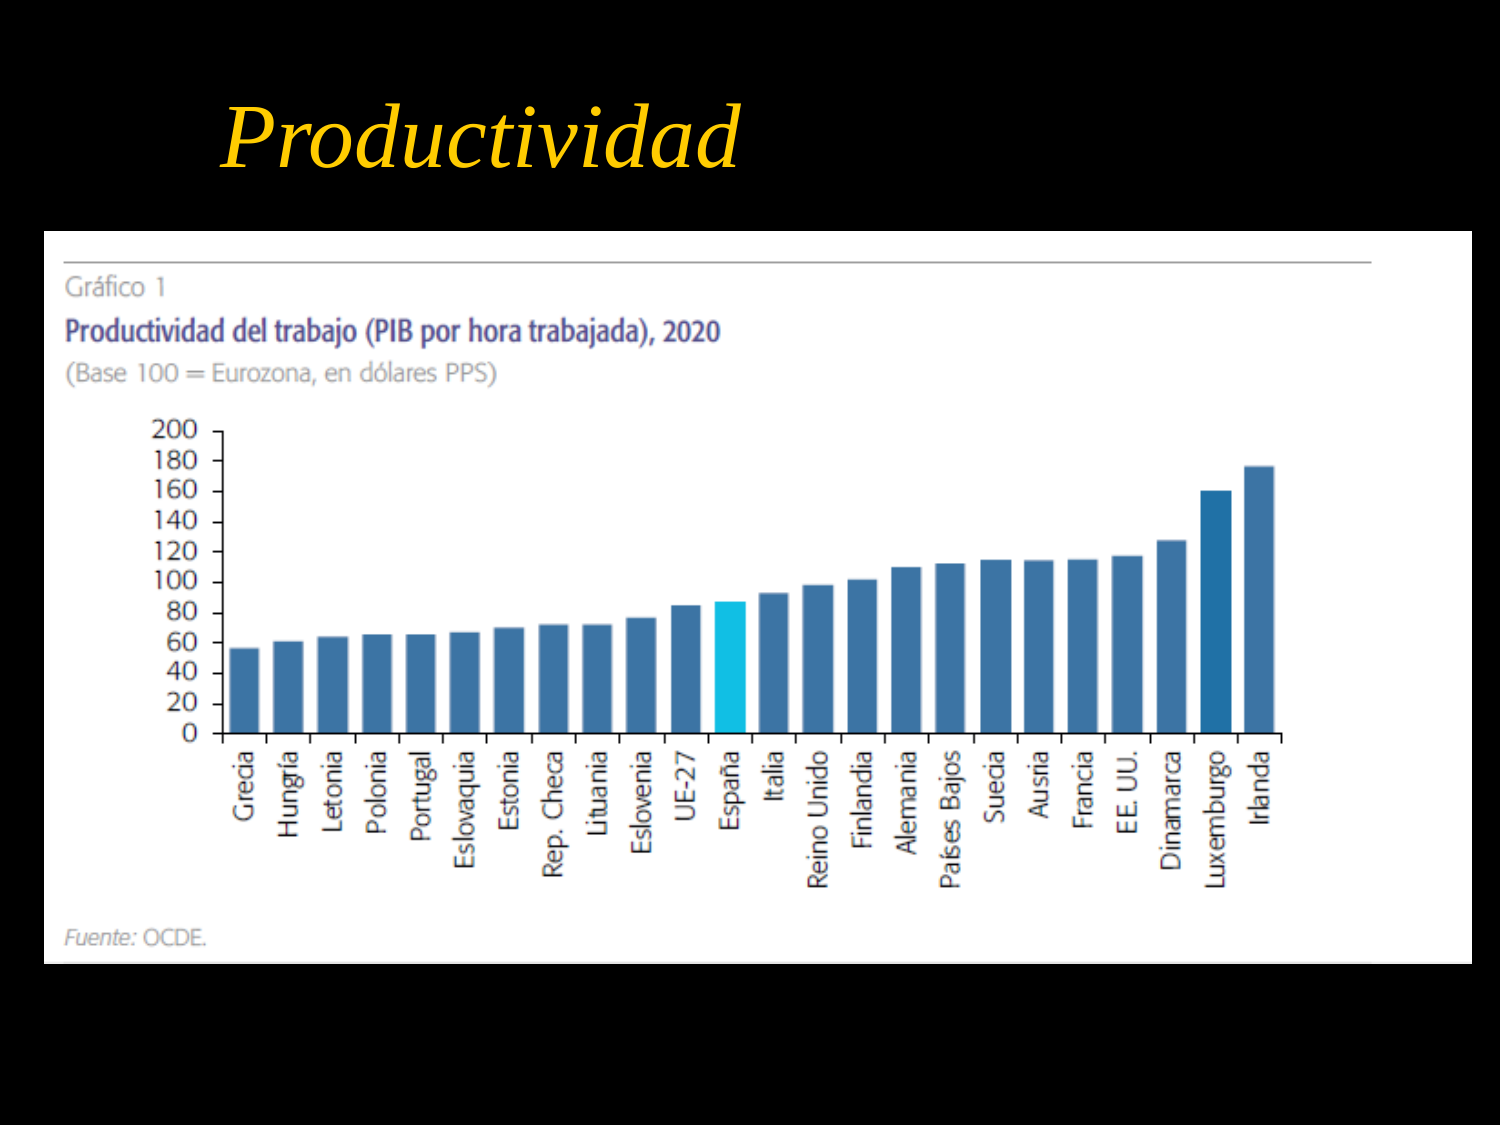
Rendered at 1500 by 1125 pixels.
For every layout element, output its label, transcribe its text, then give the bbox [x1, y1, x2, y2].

title Productividad [205, 99, 1481, 163]
picture [44, 231, 1472, 965]
